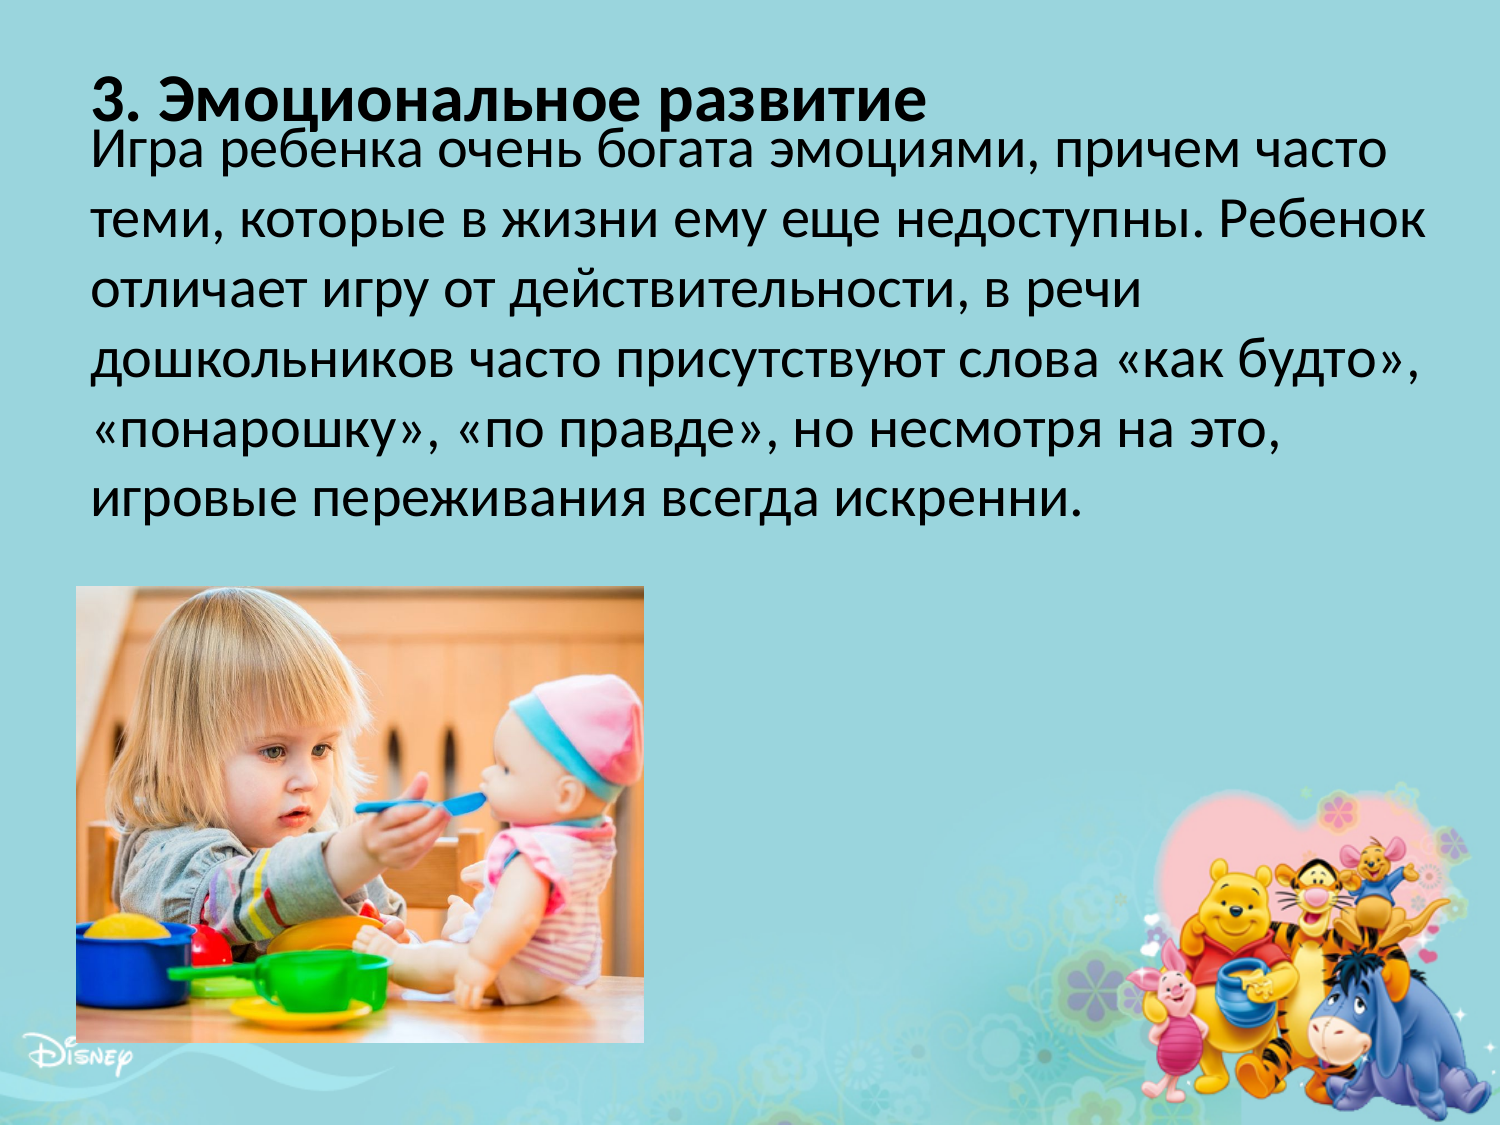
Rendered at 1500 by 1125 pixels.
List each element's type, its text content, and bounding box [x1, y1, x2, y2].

picture [0, 0, 1500, 1125]
list Игра ребенка очень богата эмоциями, причем часто теми, которые в жизни ему еще недоступны. Ребенок отличает игру от действительности, в речи дошкольников часто присутствуют слова «как будто», «понарошку», «по правде», но несмотря на это, игровые переживания всегда искренни. [75, 101, 1471, 634]
title 3. Эмоциональное развитие [75, 45, 1425, 101]
